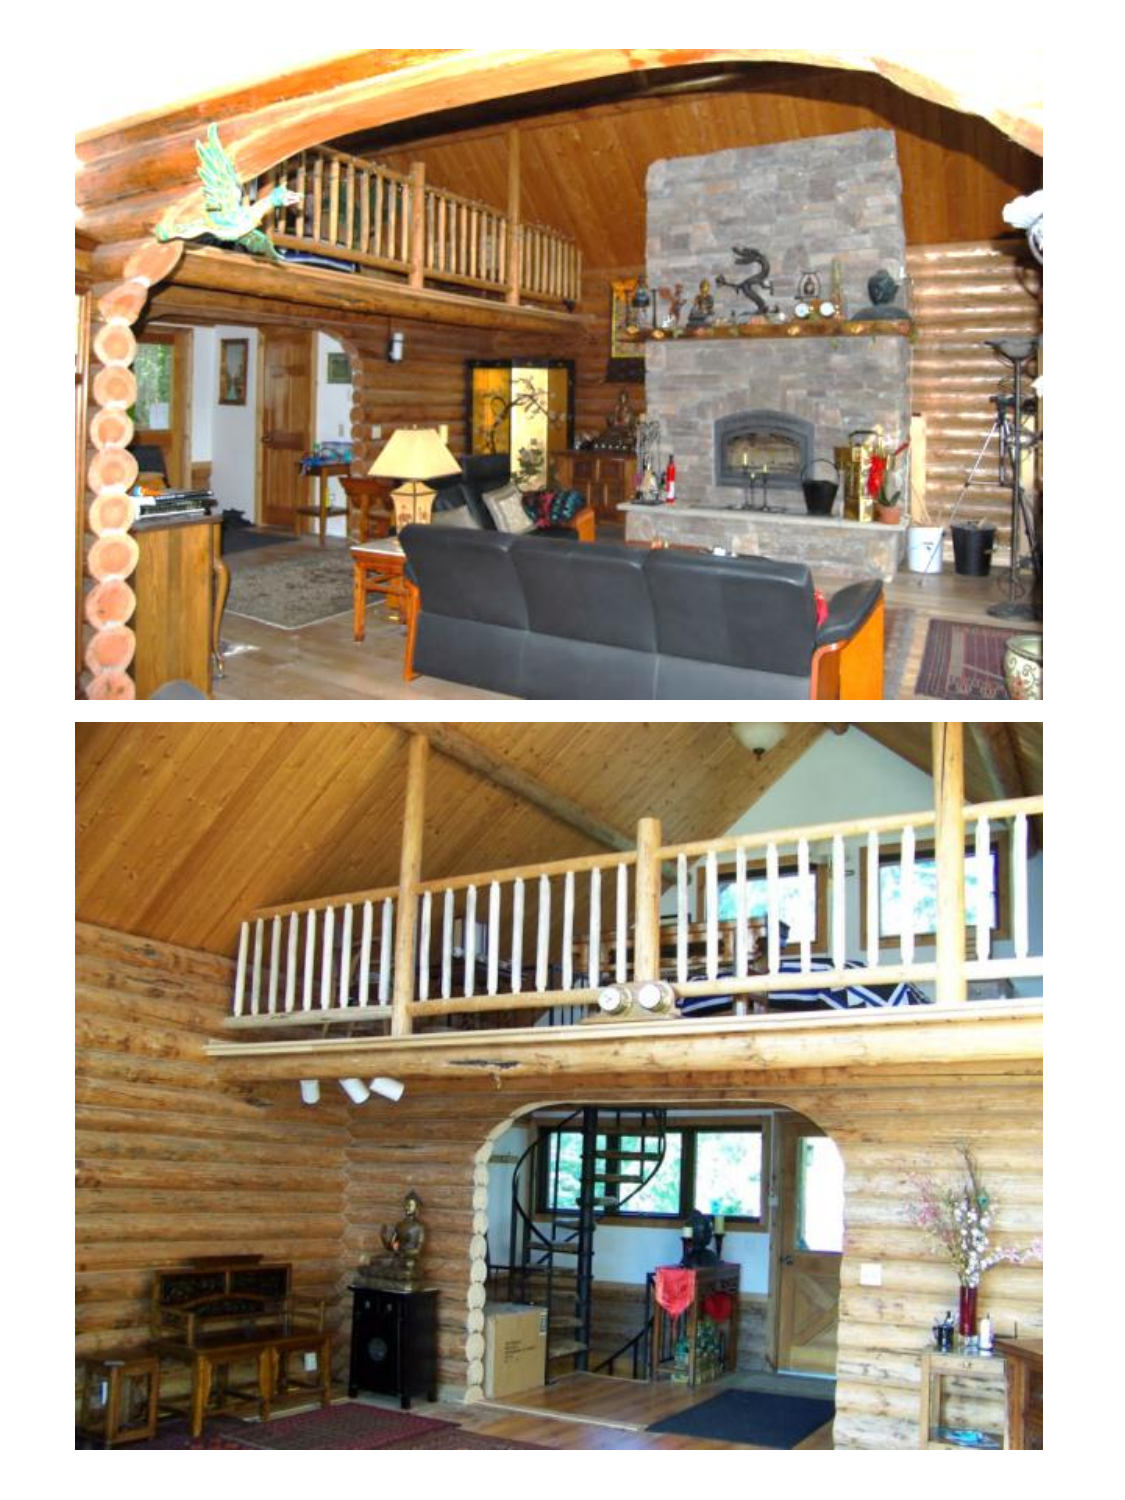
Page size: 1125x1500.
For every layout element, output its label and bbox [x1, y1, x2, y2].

picture [74, 49, 1044, 700]
picture [74, 722, 1044, 1451]
